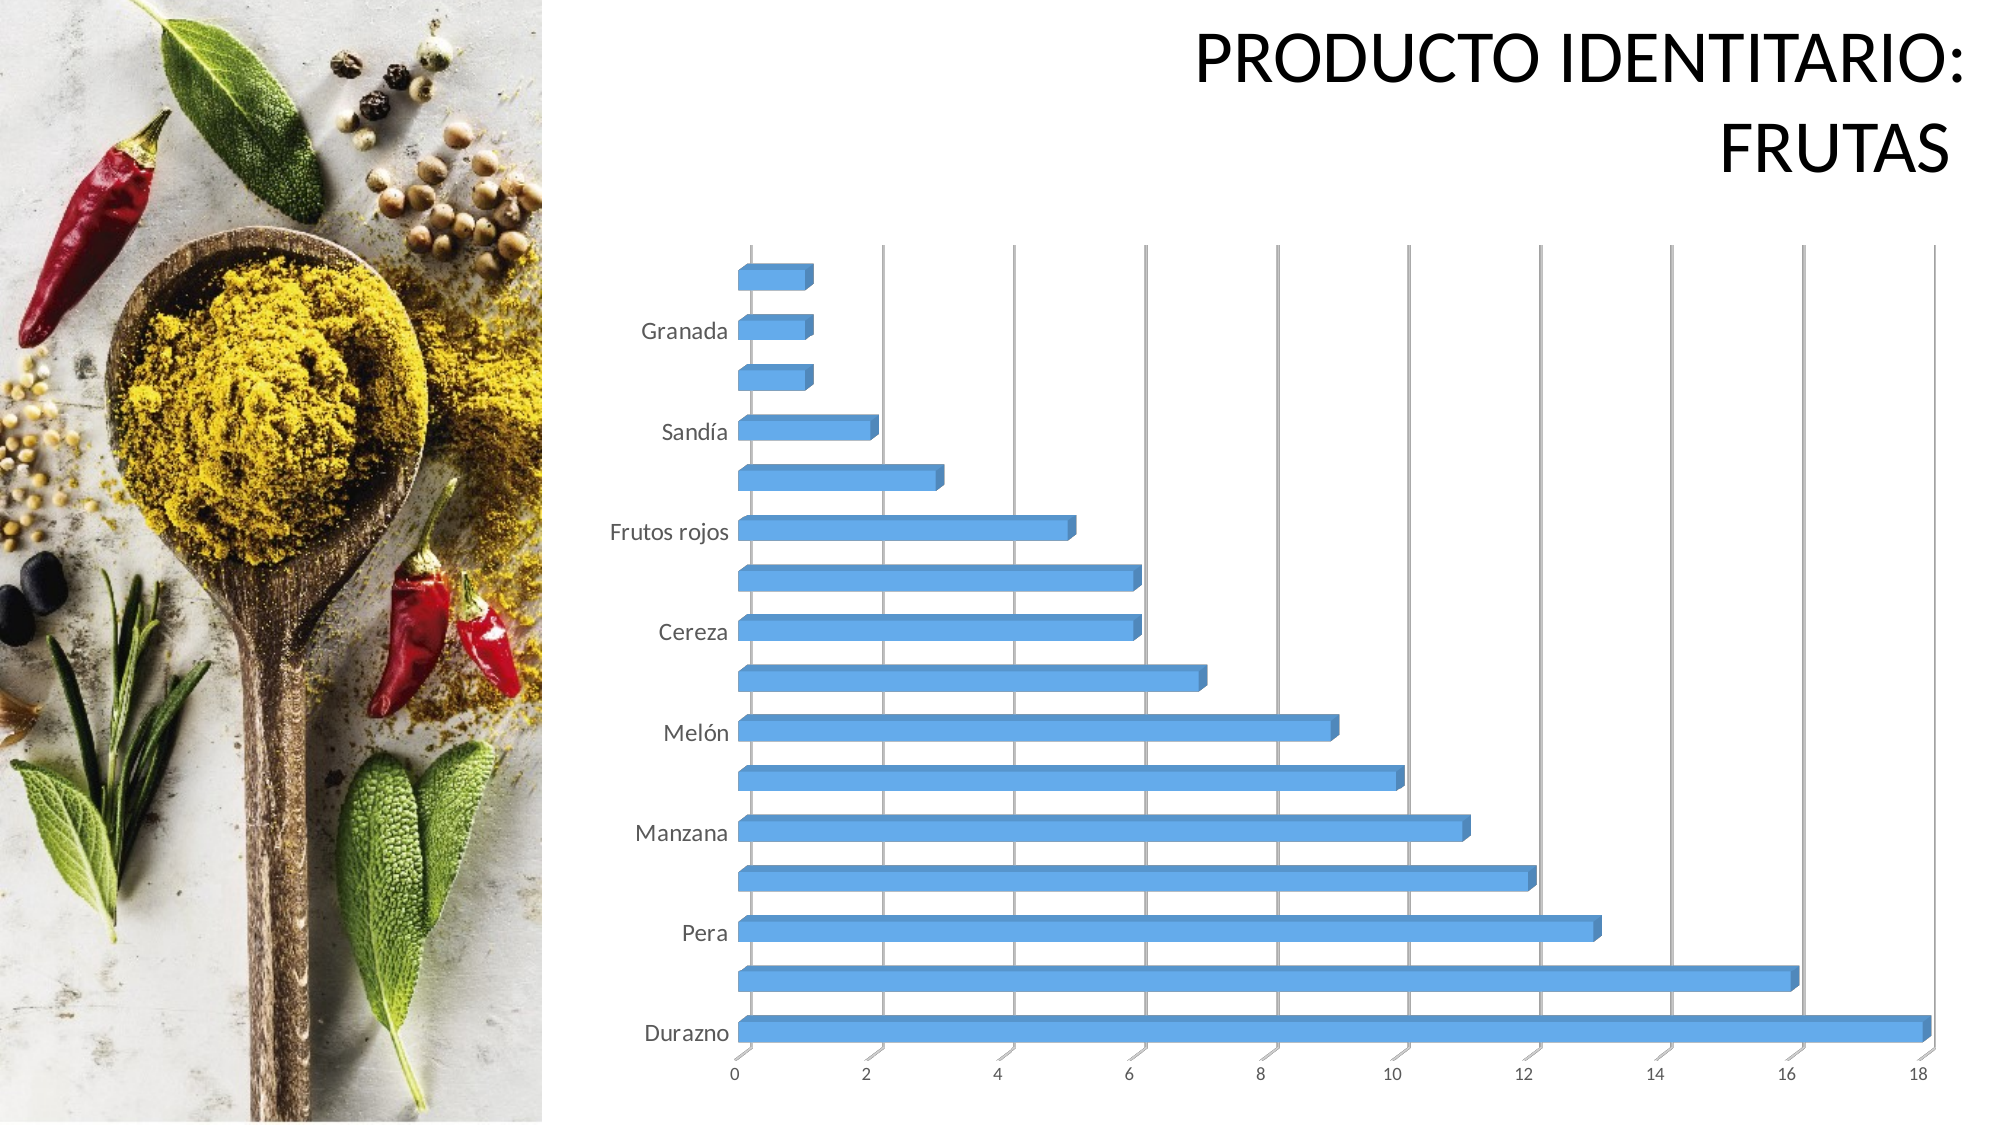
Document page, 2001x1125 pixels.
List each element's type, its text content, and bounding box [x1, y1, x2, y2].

chart [570, 228, 1976, 1103]
picture [0, 0, 542, 1125]
text_box PRODUCTO IDENTITARIO: FRUTAS [542, 0, 2000, 195]
